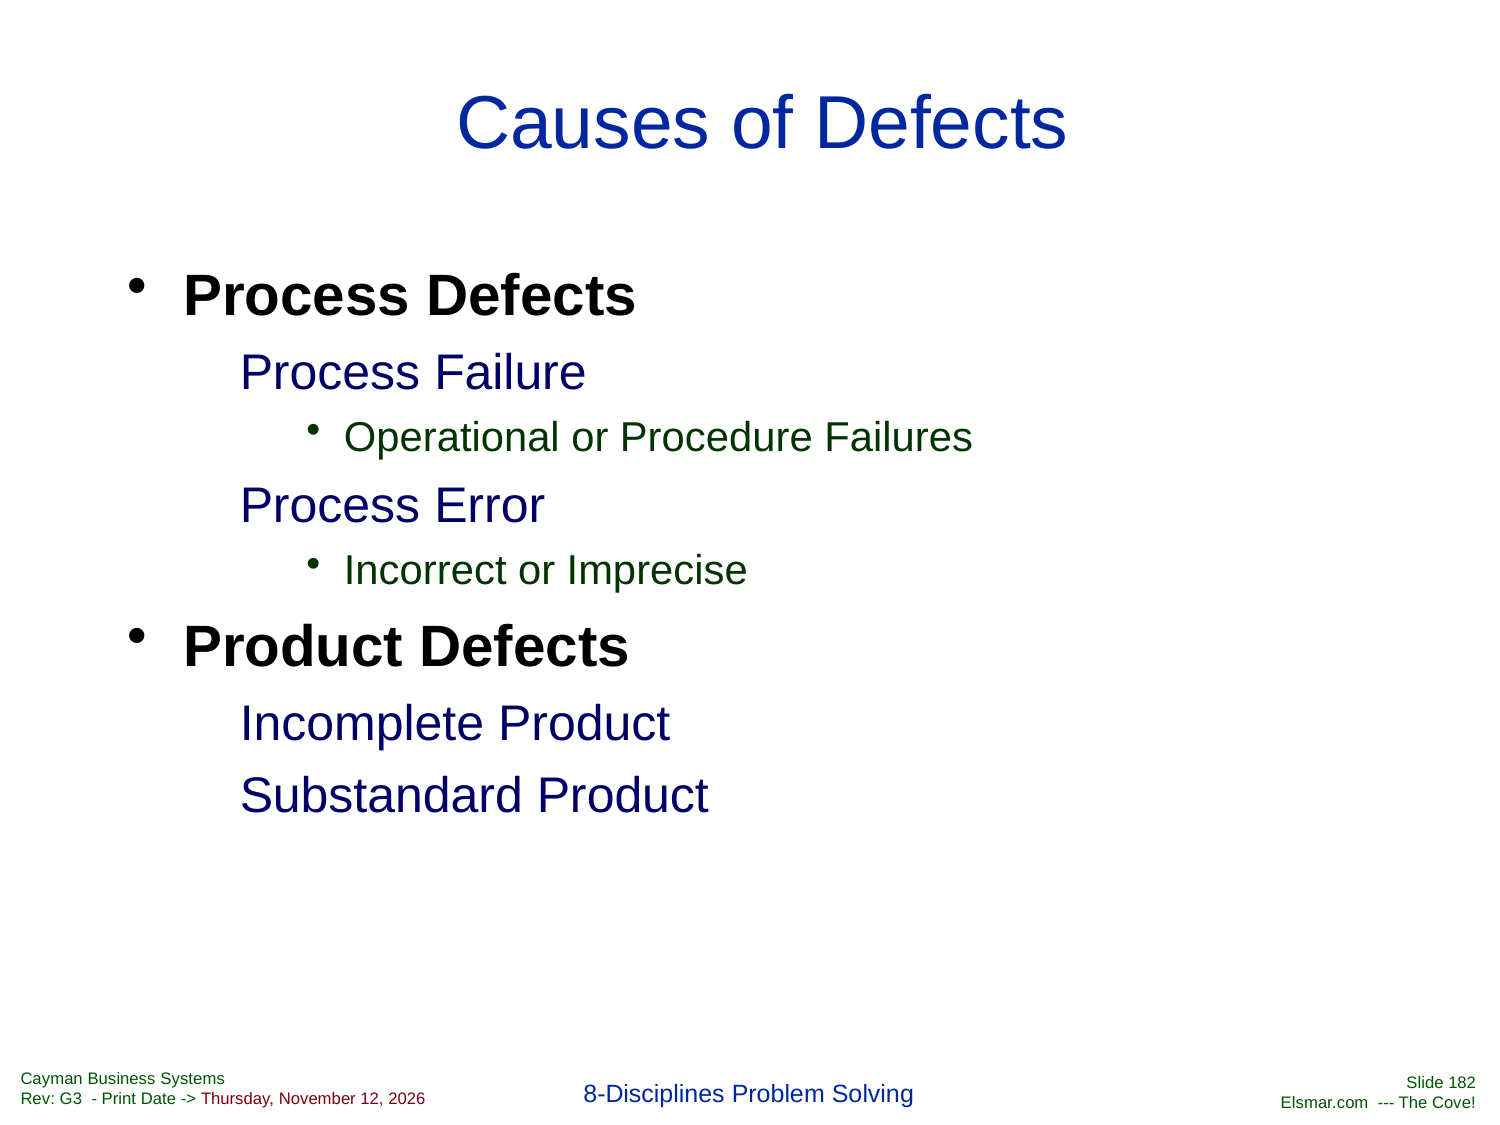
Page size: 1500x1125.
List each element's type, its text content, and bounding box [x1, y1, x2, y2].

list Process Defects Process Failure Operational or Procedure Failures Process Error Incorrect or Imprecise Product Defects Incomplete Product Substandard Product [111, 249, 1388, 926]
title Causes of Defects [124, 24, 1401, 213]
